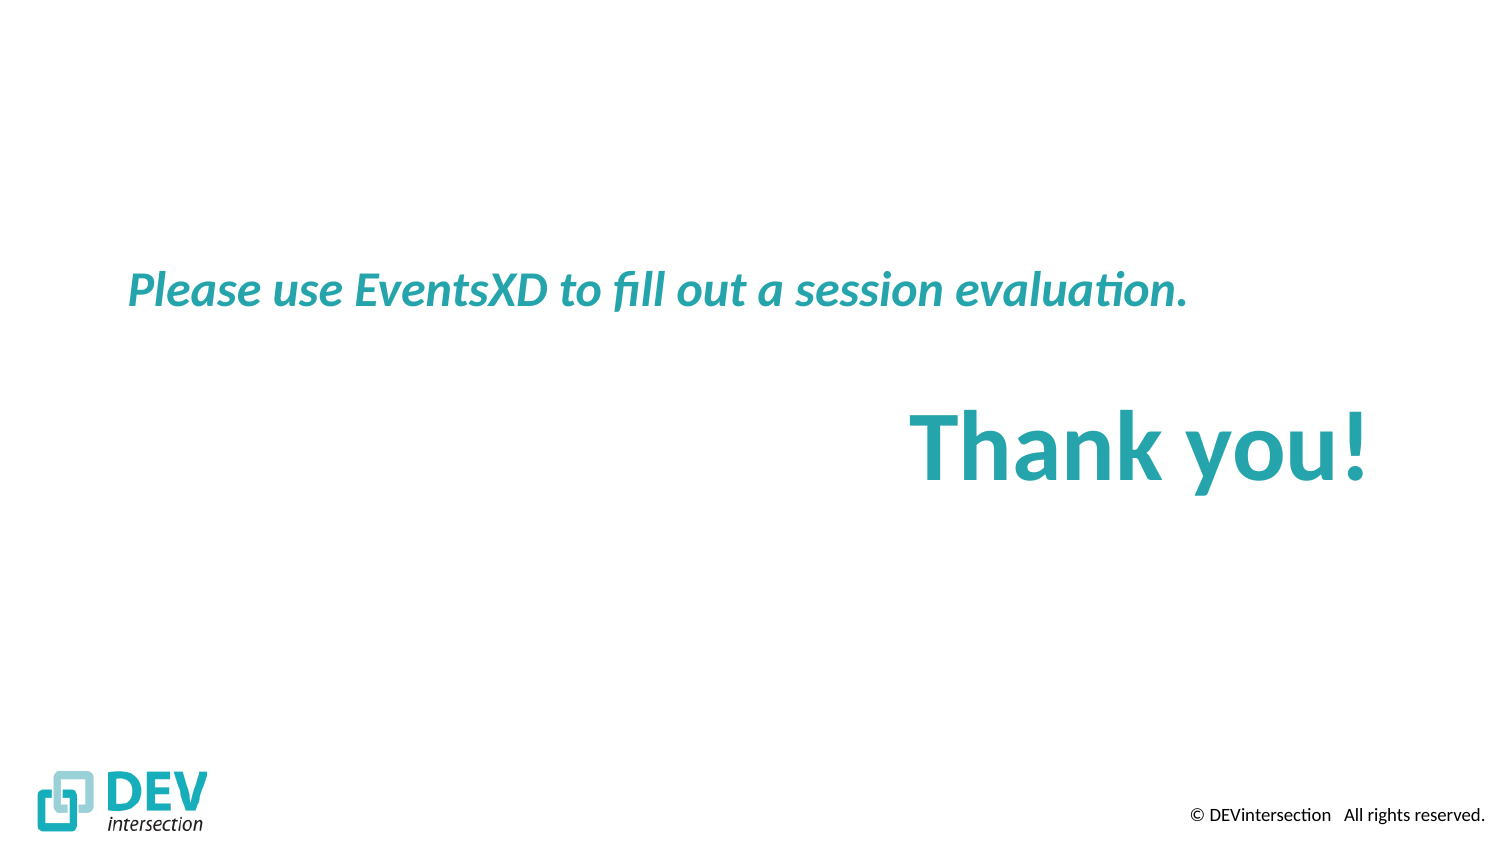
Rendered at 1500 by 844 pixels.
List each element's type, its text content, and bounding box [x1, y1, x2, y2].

text_box Thank you! [112, 393, 1388, 488]
list Please use EventsXD to fill out a session evaluation. [112, 199, 1388, 385]
